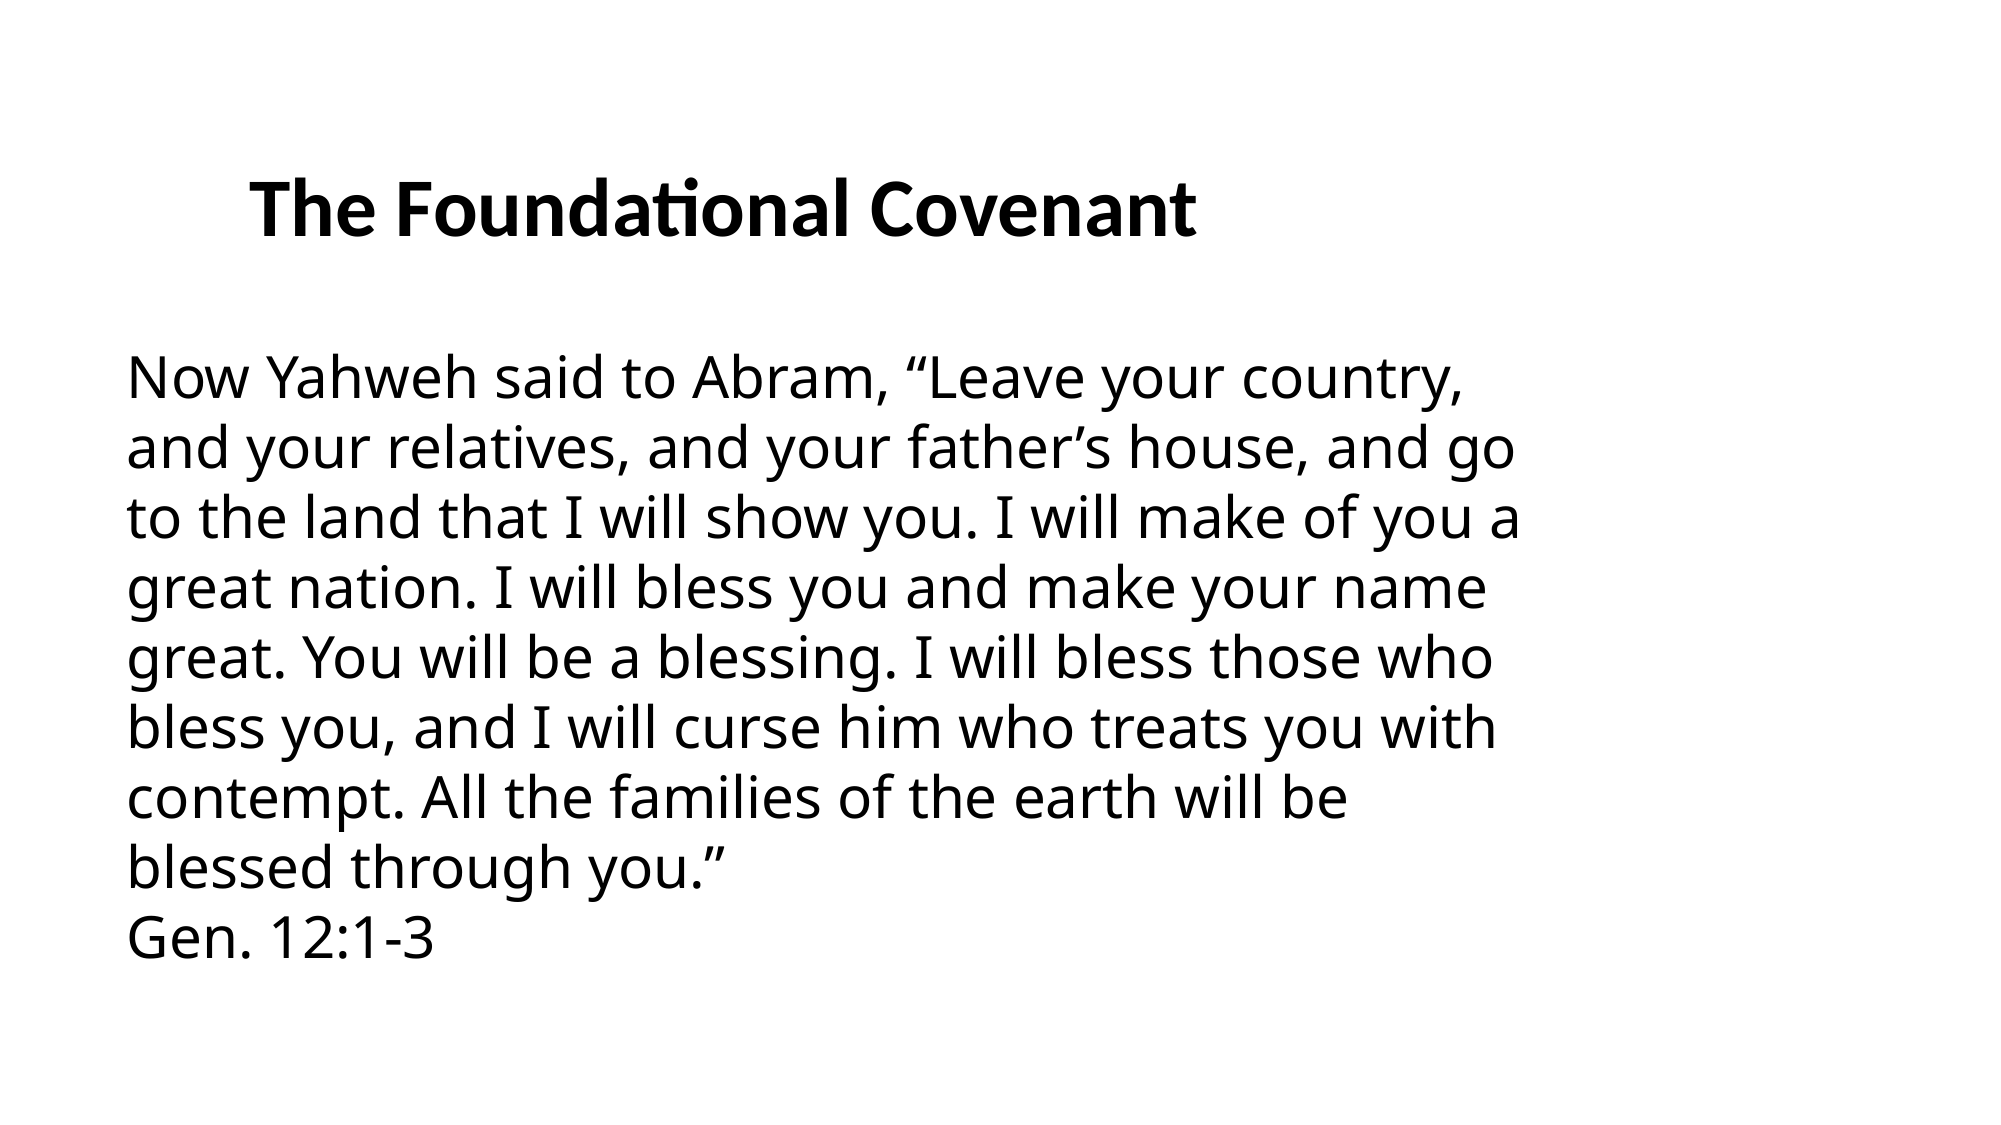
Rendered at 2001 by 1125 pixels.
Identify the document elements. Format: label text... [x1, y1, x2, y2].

text_box Now Yahweh said to Abram, “Leave your country, and your relatives, and your father’s house, and go to the land that I will show you. I will make of you a great nation. I will bless you and make your name great. You will be a blessing. I will bless those who bless you, and I will curse him who treats you with contempt. All the families of the earth will be blessed through you.” Gen. 12:1-3 [112, 333, 1573, 978]
text_box The Foundational Covenant [234, 145, 1214, 261]
